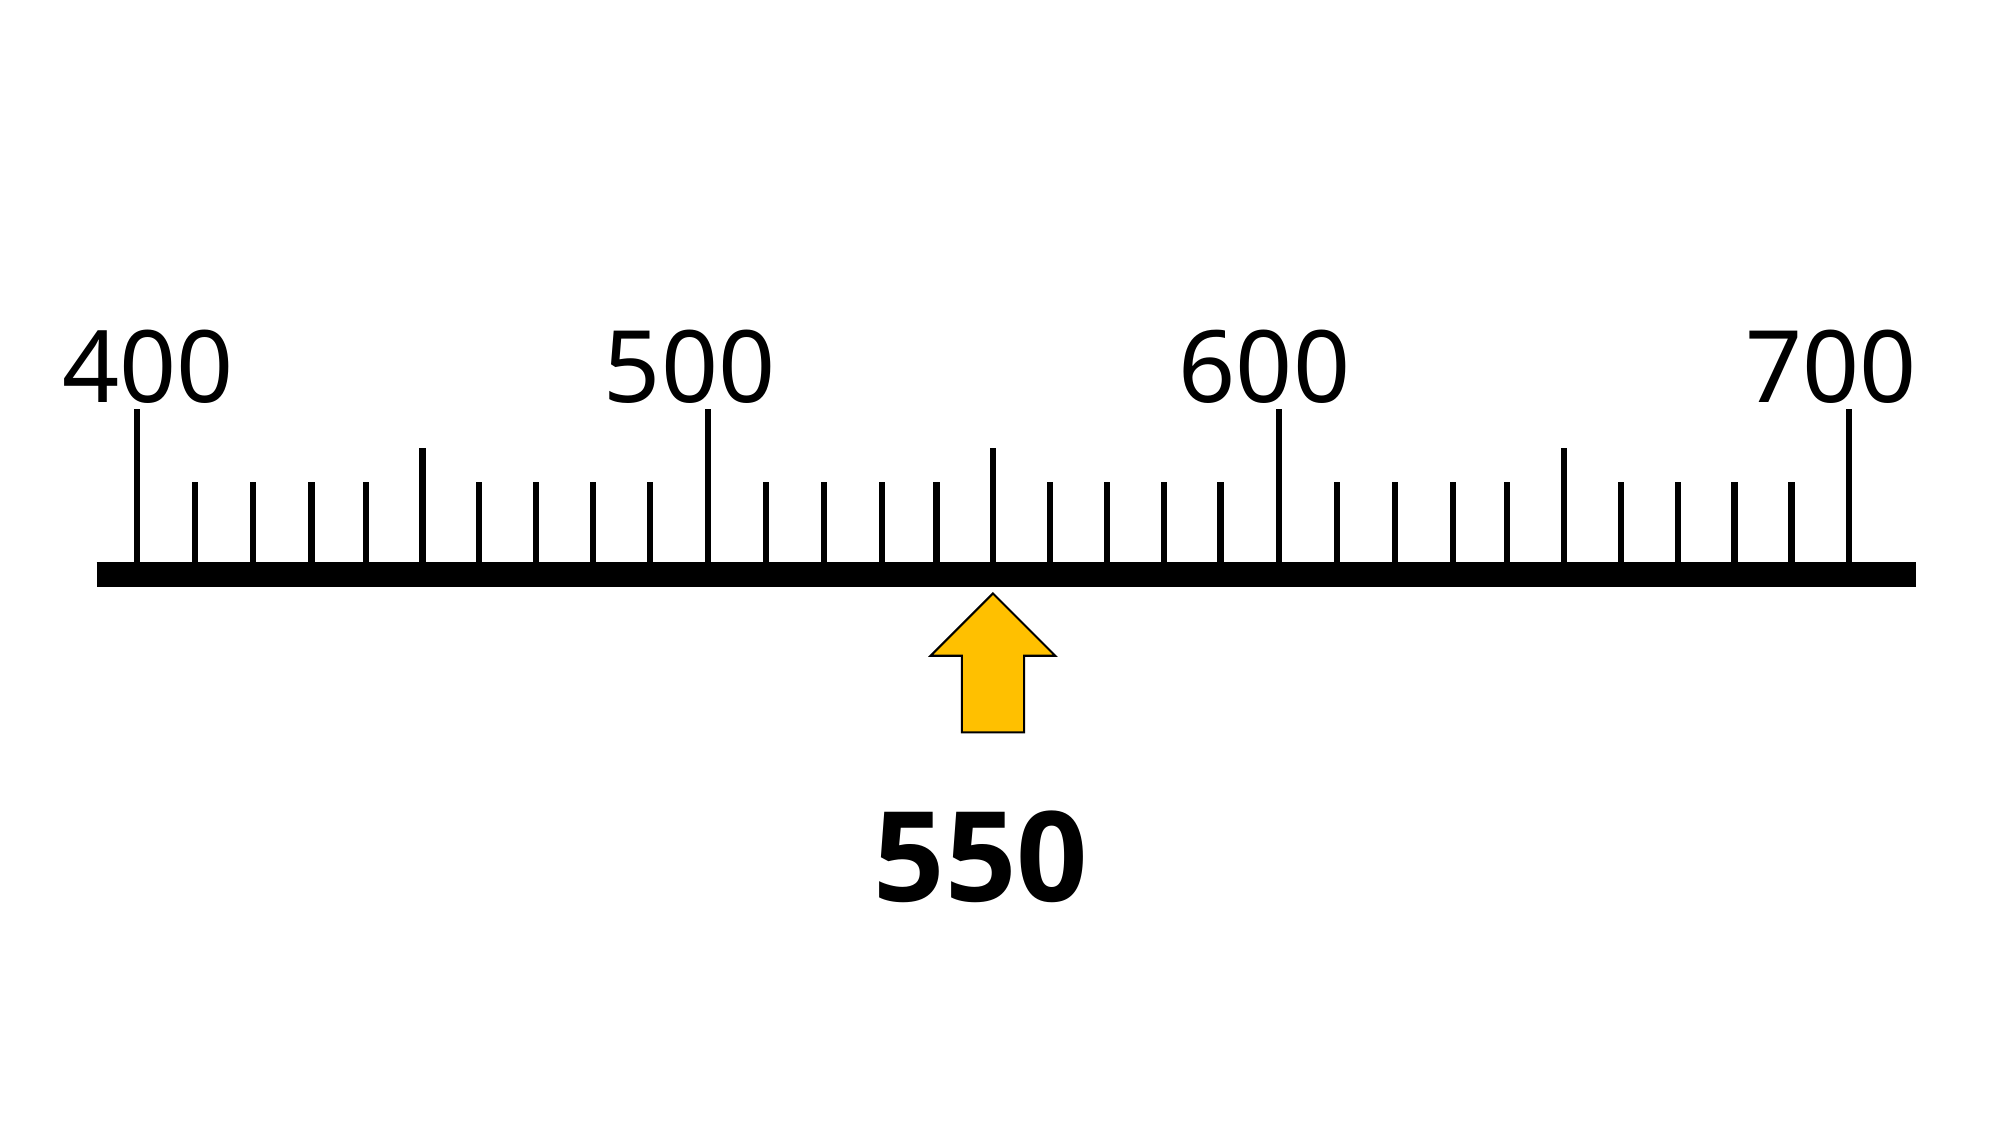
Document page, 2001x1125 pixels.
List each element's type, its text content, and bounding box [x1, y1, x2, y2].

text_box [38, 295, 1941, 587]
text_box [928, 591, 1058, 734]
text_box 550 [858, 769, 1173, 934]
